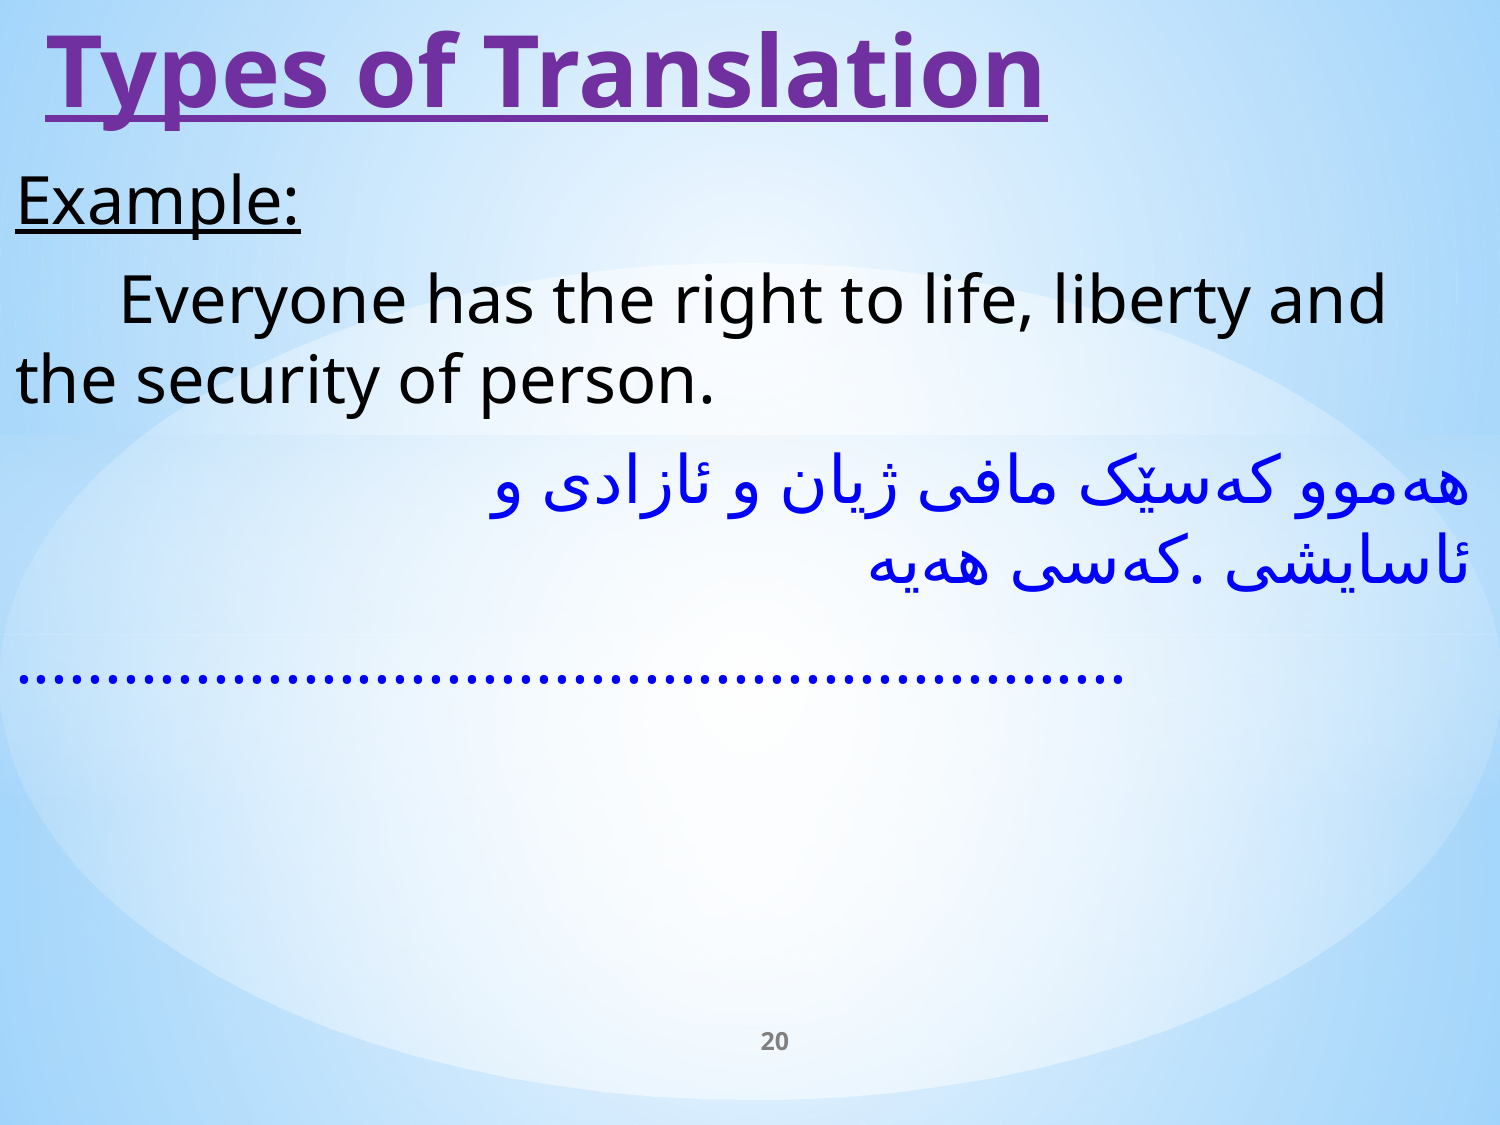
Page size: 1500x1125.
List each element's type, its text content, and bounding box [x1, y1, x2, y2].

title Types of Translation [0, 0, 1488, 163]
subtitle Example: Everyone has the right to life, liberty and the security of person. هەموو کەسێک مافی ژیان و ئازادی و ئاسایشی .کەسی هەیە .............................................................. [0, 163, 1488, 1113]
slide_number 20 [624, 1012, 925, 1073]
